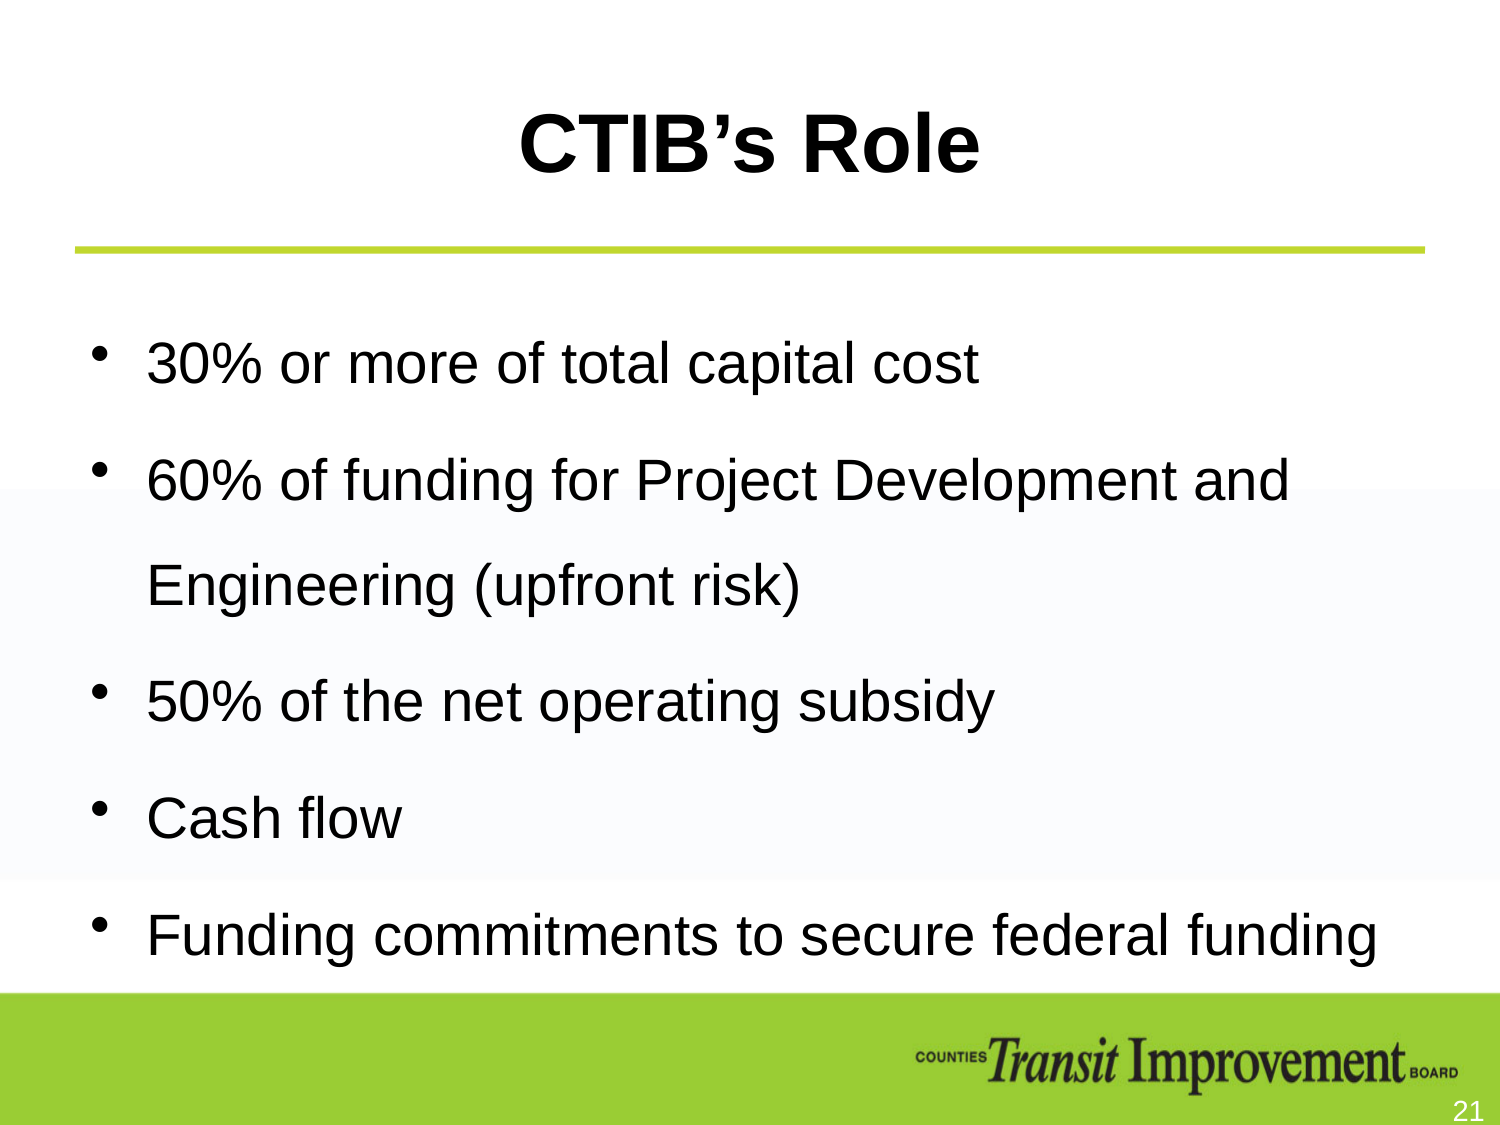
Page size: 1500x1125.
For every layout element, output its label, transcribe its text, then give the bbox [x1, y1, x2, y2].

list 30% or more of total capital cost 60% of funding for Project Development and Engineering (upfront risk) 50% of the net operating subsidy Cash flow Funding commitments to secure federal funding [74, 278, 1456, 979]
slide_number 21 [1149, 1084, 1500, 1125]
picture [0, 0, 1500, 1125]
title CTIB’s Role [74, 44, 1426, 233]
